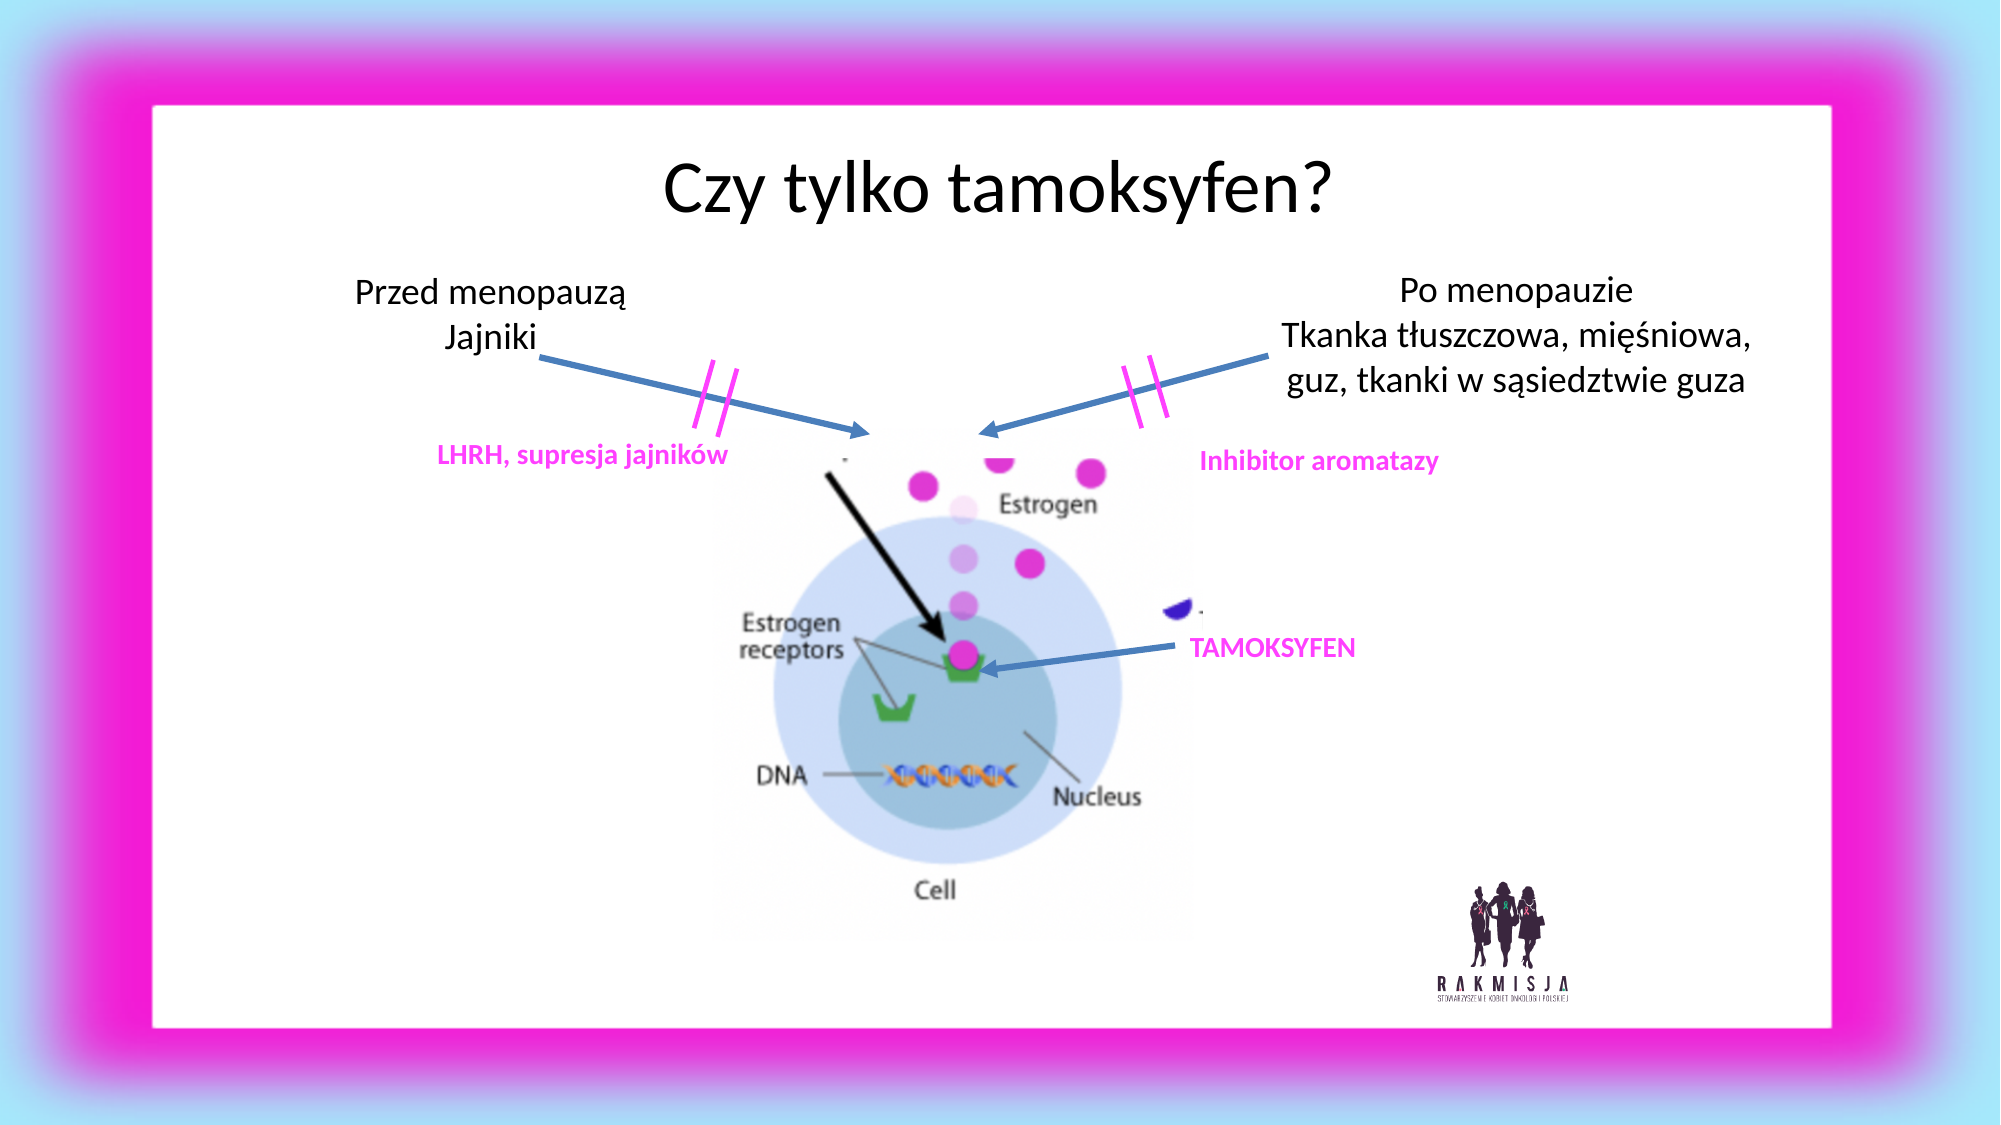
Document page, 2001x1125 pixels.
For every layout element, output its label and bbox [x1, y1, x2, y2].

text_box [693, 359, 714, 429]
text_box [977, 355, 1146, 435]
text_box [717, 368, 738, 438]
text_box [1123, 365, 1142, 429]
text_box [1148, 355, 1168, 418]
text_box [977, 645, 1175, 672]
text_box [1144, 355, 1269, 435]
text_box [539, 356, 871, 435]
picture [0, 0, 2000, 1125]
